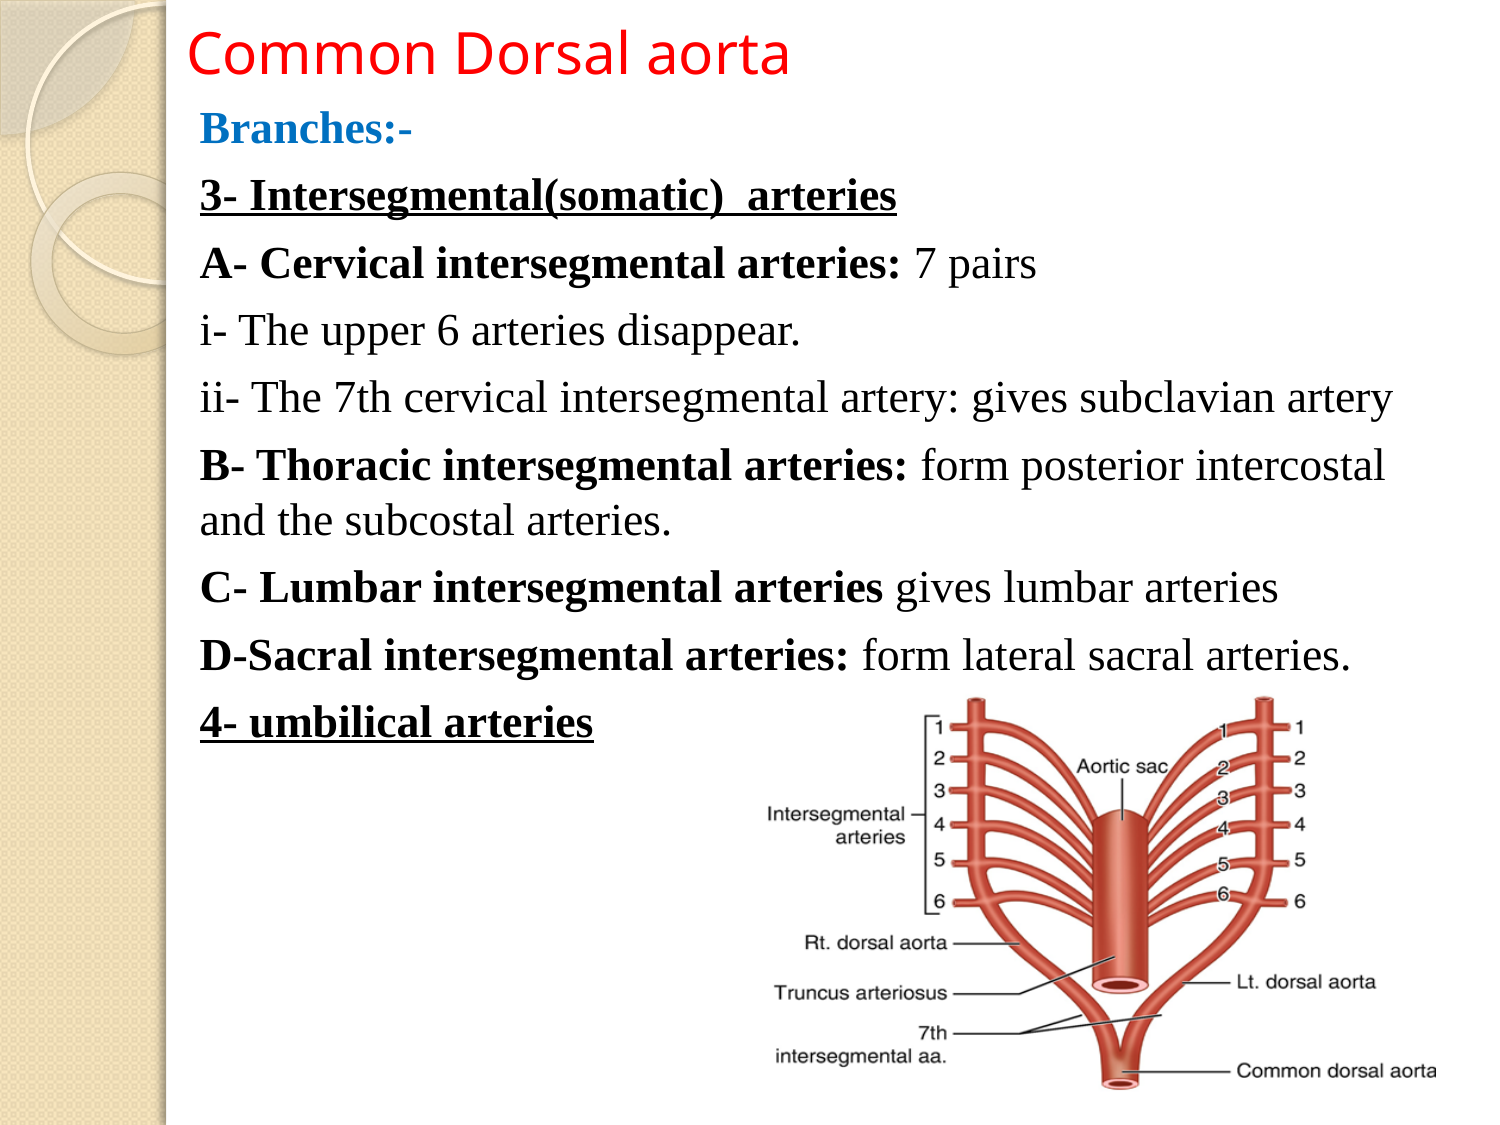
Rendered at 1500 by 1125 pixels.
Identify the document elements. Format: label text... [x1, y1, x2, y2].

title Common Dorsal aorta [171, 0, 1466, 90]
picture [761, 676, 1436, 1122]
list Branches:- 3- Intersegmental(somatic) arteries A- Cervical intersegmental arteries: 7 pairs i- The upper 6 arteries disappear. ii- The 7th cervical intersegmental artery: gives subclavian artery B- Thoracic intersegmental arteries: form posterior intercostal and the subcostal arteries. C- Lumbar intersegmental arteries gives lumbar arteries D-Sacral intersegmental arteries: form lateral sacral arteries. 4- umbilical arteries [171, 90, 1471, 1125]
